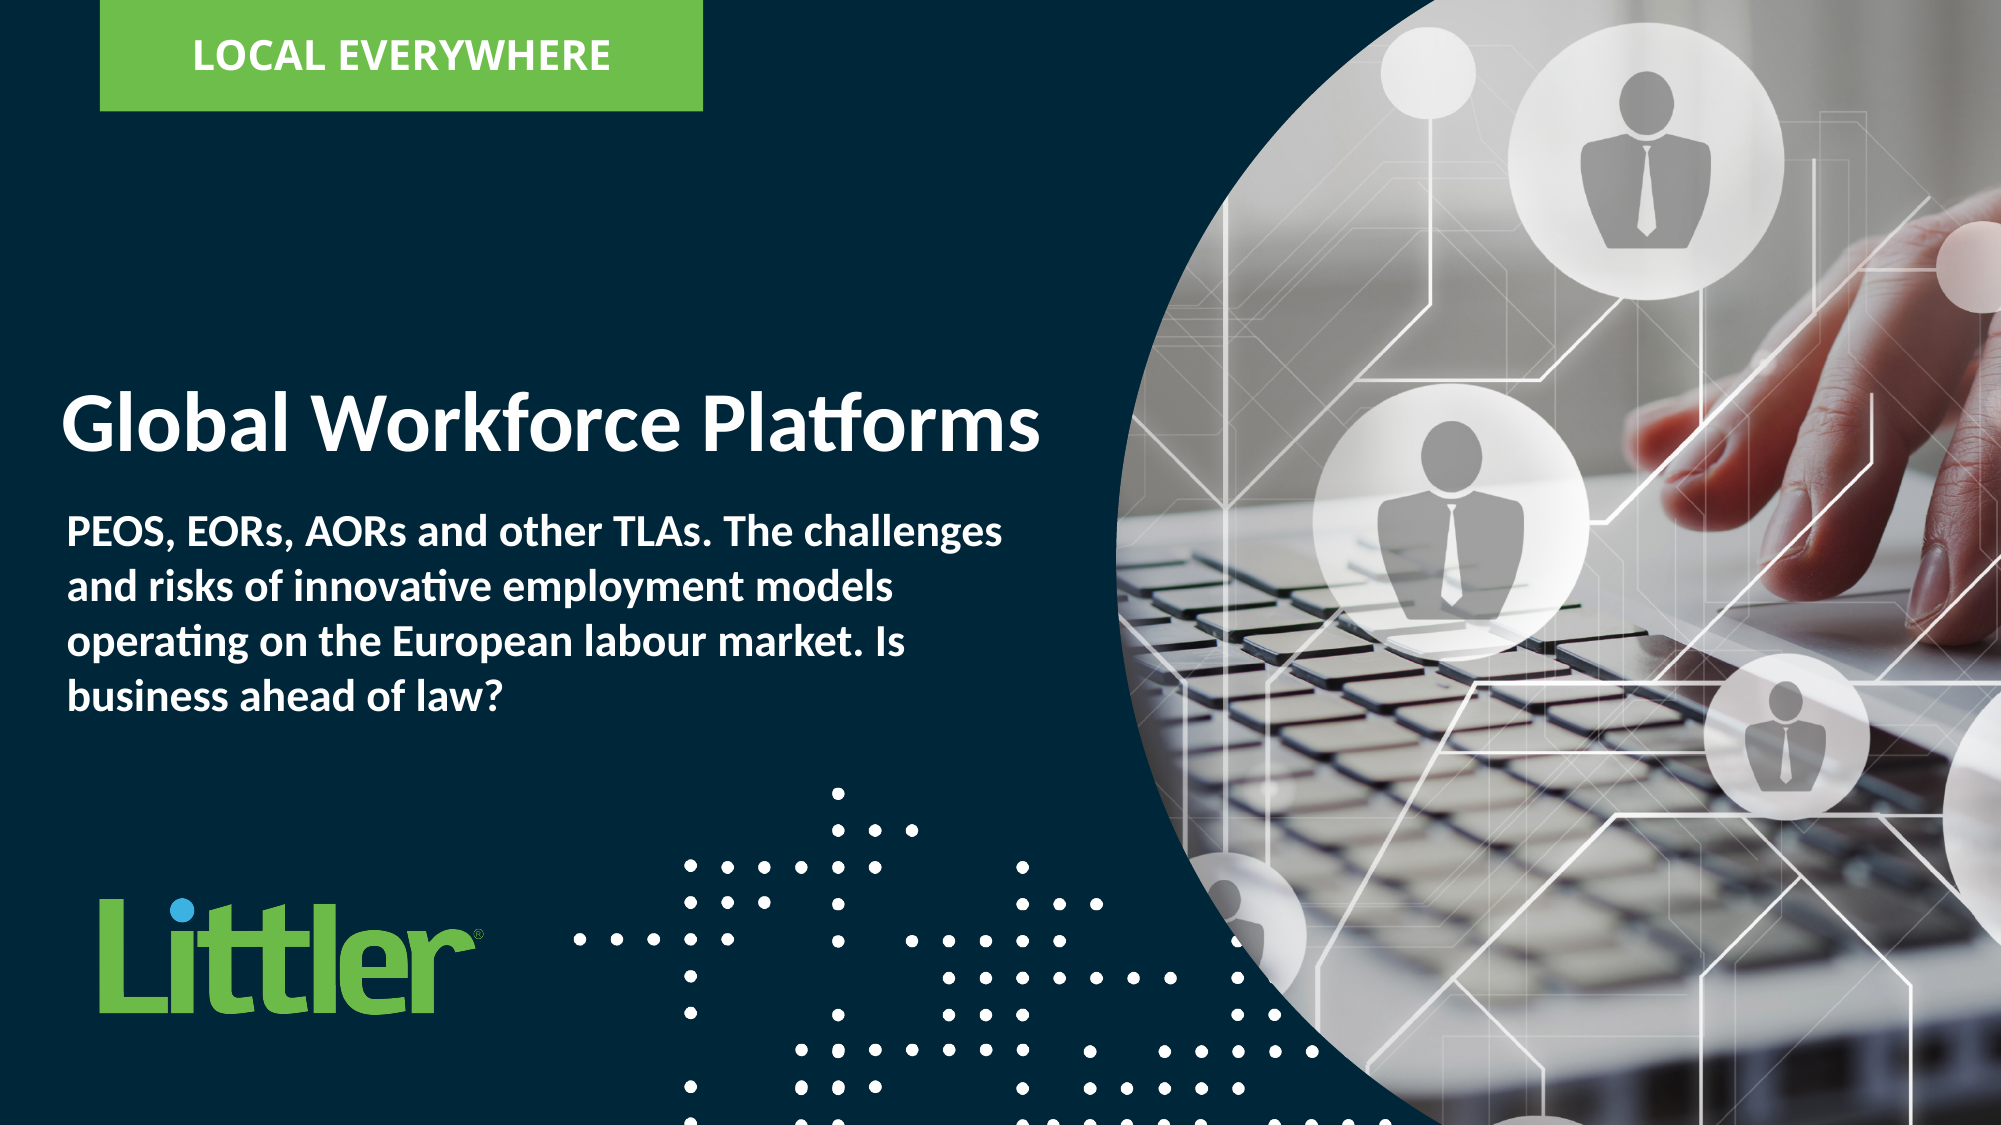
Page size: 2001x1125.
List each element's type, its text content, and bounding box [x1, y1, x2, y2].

picture [759, 862, 770, 873]
picture [980, 936, 992, 947]
picture [1091, 899, 1103, 910]
picture [1121, 1083, 1133, 1094]
picture [685, 1081, 696, 1092]
picture [314, 904, 335, 1013]
picture [1195, 1120, 1206, 1125]
picture [1017, 1009, 1029, 1021]
picture [172, 932, 193, 1013]
picture [1159, 1046, 1171, 1057]
picture [833, 1120, 844, 1125]
picture [648, 934, 660, 945]
picture [722, 897, 734, 908]
picture [796, 862, 807, 873]
picture [943, 1009, 955, 1021]
picture [833, 862, 844, 873]
picture [943, 972, 954, 984]
picture [1017, 1120, 1028, 1125]
picture [1017, 899, 1029, 910]
picture [1196, 1083, 1208, 1094]
picture [980, 972, 991, 984]
picture [1270, 1046, 1281, 1057]
picture [796, 1044, 807, 1056]
picture [1084, 1120, 1096, 1125]
picture [1233, 1083, 1244, 1094]
picture [1165, 972, 1176, 984]
picture [869, 862, 881, 873]
picture [796, 1120, 807, 1125]
picture [171, 899, 194, 922]
picture [833, 791, 844, 799]
picture [906, 825, 918, 836]
picture [833, 1081, 844, 1095]
picture [685, 860, 697, 871]
picture [1232, 1009, 1243, 1020]
picture [1017, 862, 1029, 873]
picture [574, 934, 586, 945]
picture [1121, 1120, 1132, 1125]
picture [340, 931, 407, 1014]
picture [869, 825, 881, 836]
picture [1128, 972, 1139, 984]
picture [1017, 1083, 1029, 1094]
picture [611, 934, 623, 945]
picture [685, 971, 697, 982]
picture [198, 905, 309, 1013]
picture [1269, 1009, 1280, 1020]
picture [1196, 1046, 1208, 1057]
picture [1158, 1120, 1169, 1125]
picture [685, 1118, 697, 1125]
picture [1380, 1120, 1391, 1125]
picture [833, 936, 844, 947]
list PEOS, EORs, AORs and other TLAs. The challenges and risks of innovative employment models operating on the European labour market. Is business ahead of law? [51, 493, 1036, 791]
picture [980, 1044, 992, 1056]
picture [980, 1009, 992, 1021]
picture [1084, 1083, 1096, 1094]
picture [943, 1044, 955, 1056]
picture [1048, 1120, 1059, 1125]
picture [685, 897, 697, 908]
picture [1091, 972, 1102, 984]
picture [1159, 1083, 1171, 1094]
picture [1054, 936, 1066, 947]
picture [1343, 1120, 1354, 1125]
picture [1054, 972, 1065, 984]
picture [906, 936, 918, 947]
picture [796, 1081, 807, 1095]
picture [1233, 1046, 1244, 1057]
picture [685, 934, 697, 945]
picture [100, 900, 167, 1013]
picture [833, 1044, 844, 1058]
picture [833, 1009, 844, 1021]
picture [685, 1007, 696, 1019]
picture [722, 862, 734, 873]
picture [1017, 1044, 1029, 1056]
picture [759, 897, 770, 908]
picture [1306, 1046, 1318, 1057]
picture [1232, 972, 1243, 983]
picture [1054, 899, 1066, 910]
picture [1017, 936, 1029, 947]
picture [1306, 1120, 1317, 1125]
list Global Workforce Platforms [46, 352, 1103, 476]
picture [869, 1044, 881, 1056]
picture [1117, 0, 2001, 1125]
picture [943, 936, 955, 947]
picture [408, 930, 475, 1013]
picture [1017, 972, 1028, 984]
picture [1269, 1120, 1280, 1125]
picture [869, 1081, 881, 1093]
picture [833, 825, 844, 836]
picture [1084, 1046, 1096, 1057]
picture [906, 1044, 918, 1056]
picture [833, 899, 844, 910]
picture [722, 934, 734, 945]
